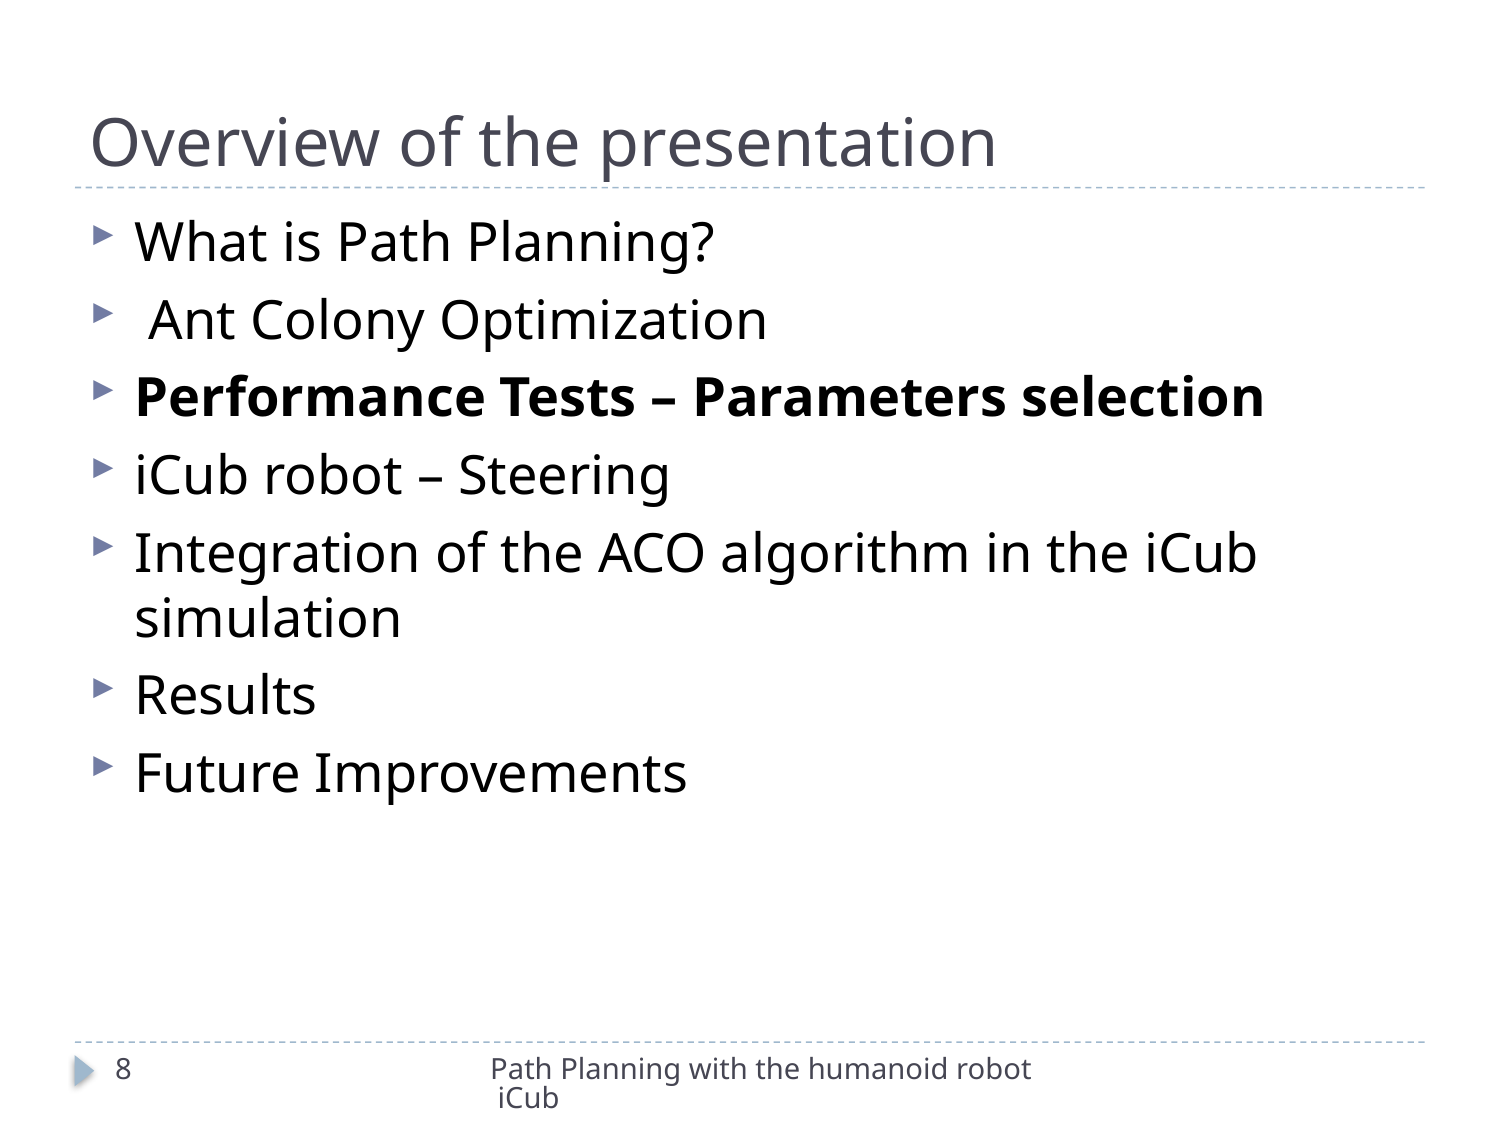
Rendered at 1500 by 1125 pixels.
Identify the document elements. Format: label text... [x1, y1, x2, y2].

title Overview of the presentation [75, 24, 1425, 188]
list What is Path Planning? Ant Colony Optimization Performance Tests – Parameters selection iCub robot – Steering Integration of the ACO algorithm in the iCub simulation Results Future Improvements [75, 200, 1425, 1010]
slide_number 8 [100, 1042, 426, 1103]
footer Path Planning with the humanoid robot iCub [475, 1042, 1051, 1103]
